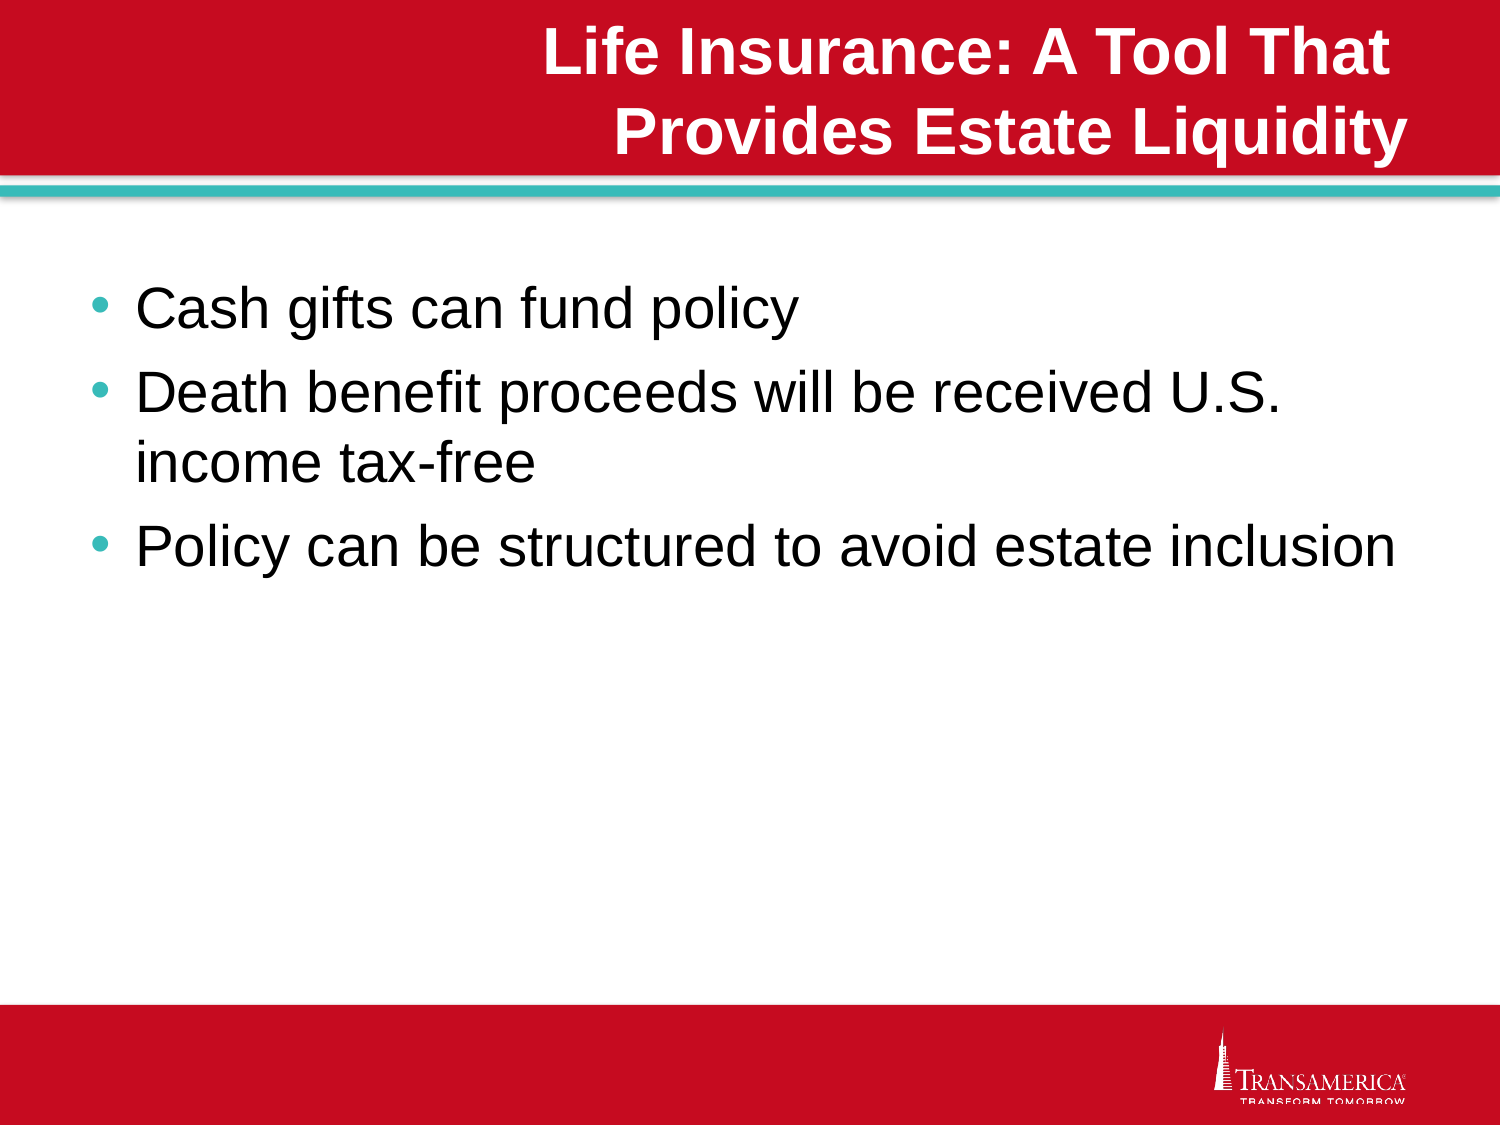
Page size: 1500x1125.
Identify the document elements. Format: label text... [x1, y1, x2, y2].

list Cash gifts can fund policy Death benefit proceeds will be received U.S. income tax-free Policy can be structured to avoid estate inclusion [75, 262, 1425, 1005]
title Life Insurance: A Tool That Provides Estate Liquidity [75, 5, 1425, 176]
